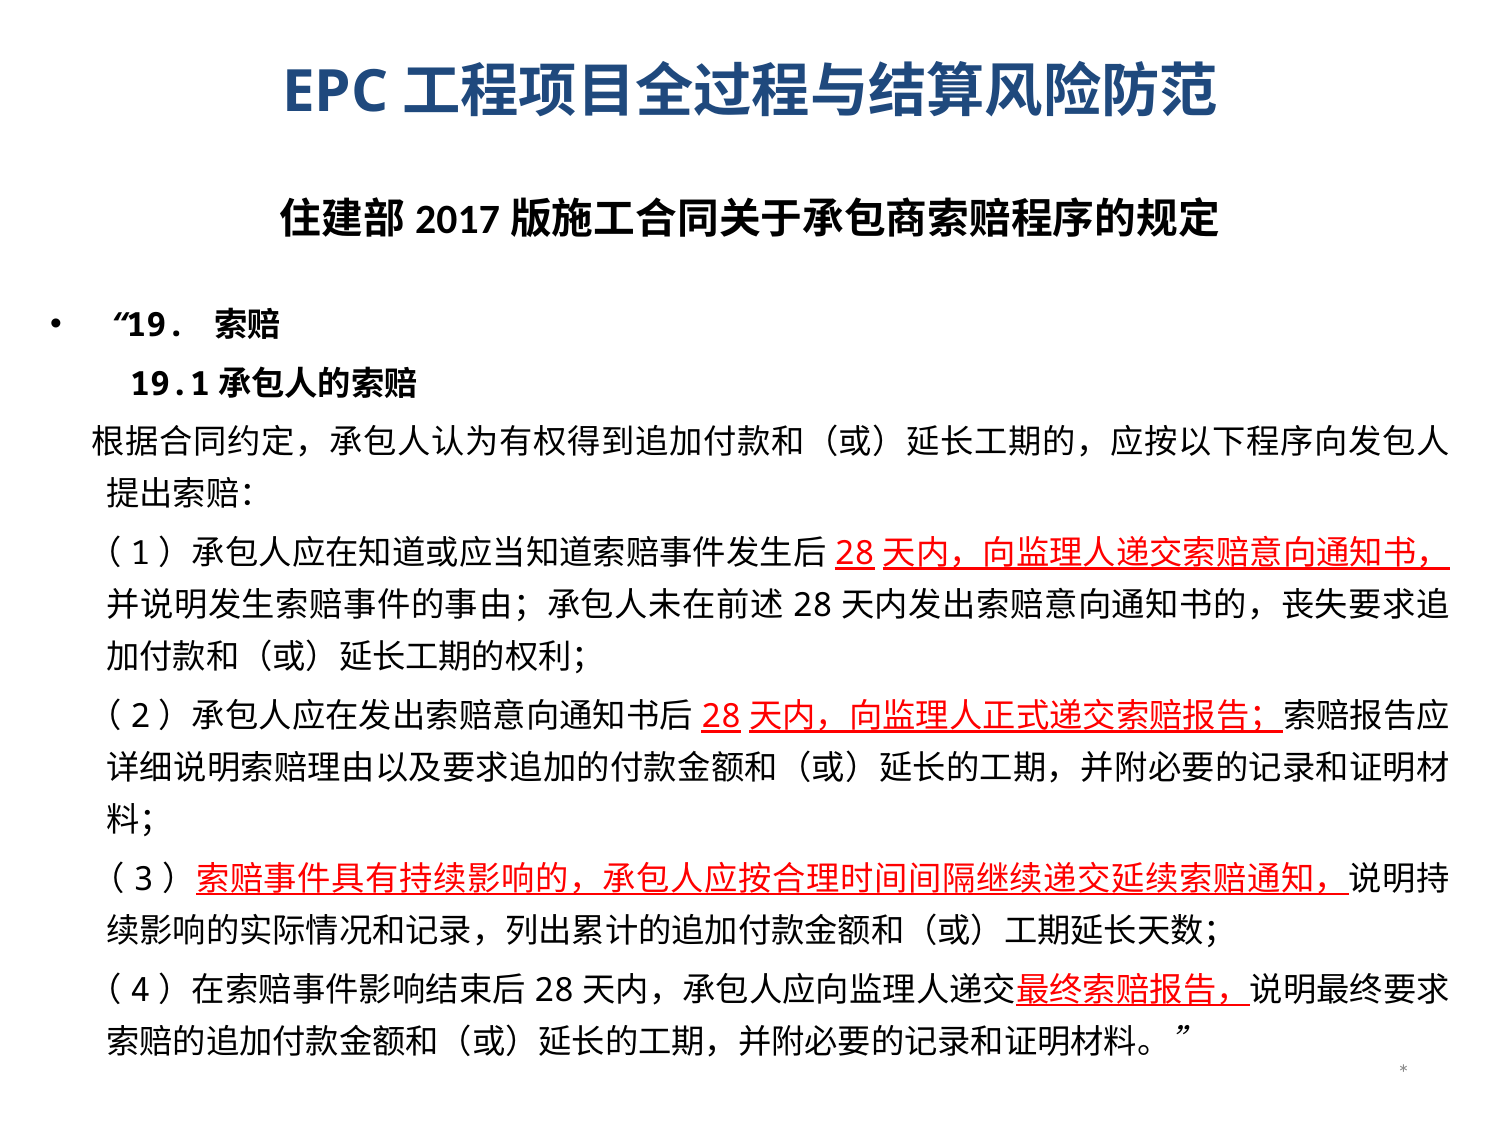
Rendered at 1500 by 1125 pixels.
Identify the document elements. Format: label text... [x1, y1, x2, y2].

slide_number * [1074, 1042, 1425, 1103]
title EPC工程项目全过程与结算风险防范 [74, 23, 1426, 153]
list 住建部2017版施工合同关于承包商索赔程序的规定 “19. 索赔 19.1承包人的索赔 根据合同约定，承包人认为有权得到追加付款和（或）延长工期的，应按以下程序向发包人提出索赔： （1）承包人应在知道或应当知道索赔事件发生后28天内，向监理人递交索赔意向通知书，并说明发生索赔事件的事由；承包人未在前述28天内发出索赔意向通知书的，丧失要求追加付款和（或）延长工期的权利； （2）承包人应在发出索赔意向通知书后28天内，向监理人正式递交索赔报告；索赔报告应详细说明索赔理由以及要求追加的付款金额和（或）延长的工期，并附必要的记录和证明材料； （3）索赔事件具有持续影响的，承包人应按合理时间间隔继续递交延续索赔通知，说明持续影响的实际情况和记录，列出累计的追加付款金额和（或）工期延长天数； （4）在索赔事件影响结束后28天内，承包人应向监理人递交最终索赔报告，说明最终要求索赔的追加付款金额和（或）延长的工期，并附必要的记录和证明材料。” [34, 163, 1466, 1079]
